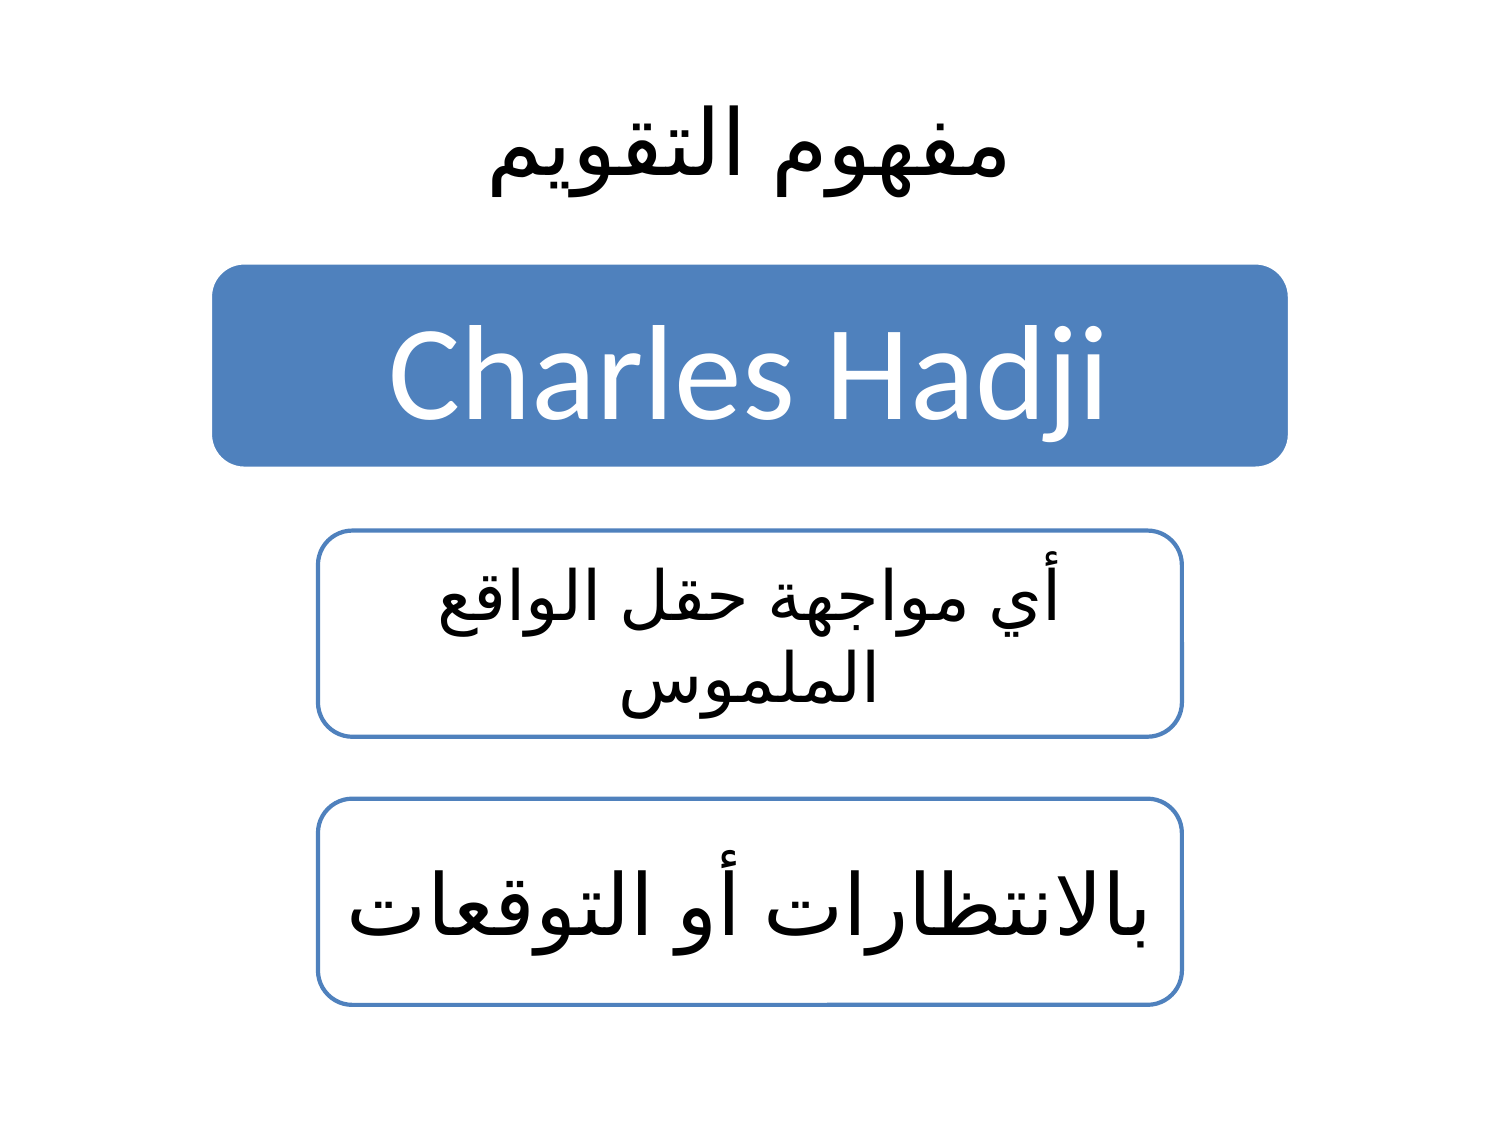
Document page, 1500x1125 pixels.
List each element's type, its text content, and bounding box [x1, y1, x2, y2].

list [74, 262, 1426, 1006]
title مفهوم التقويم [75, 45, 1425, 233]
